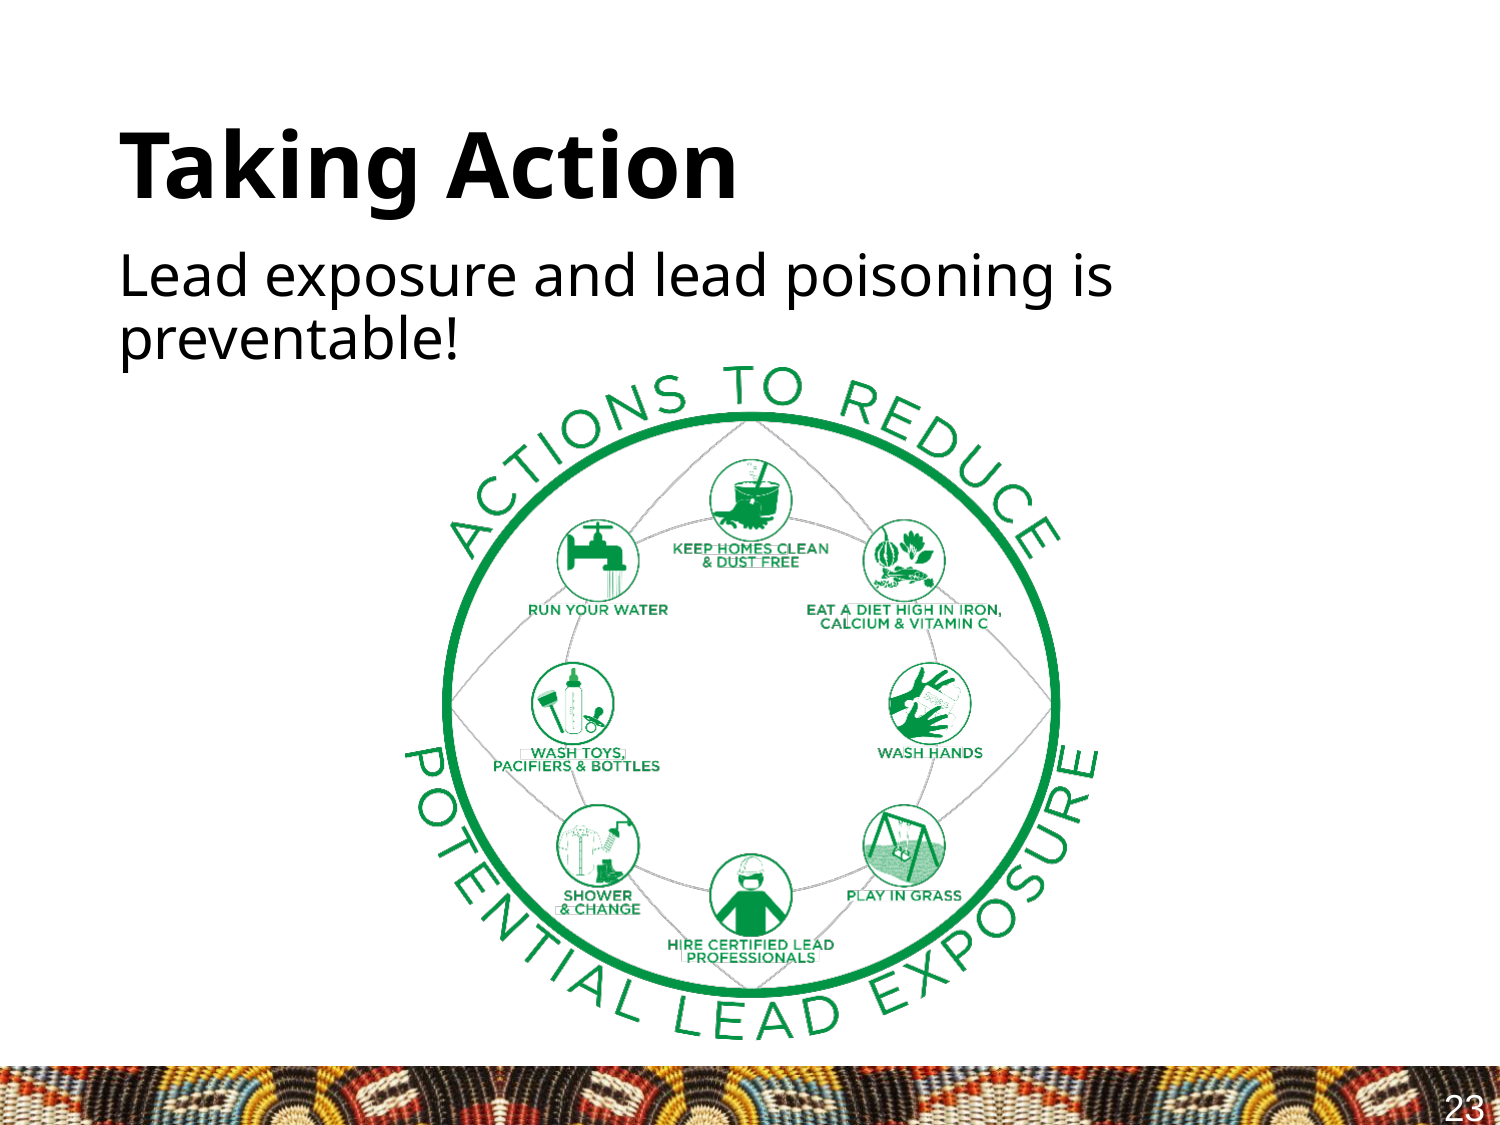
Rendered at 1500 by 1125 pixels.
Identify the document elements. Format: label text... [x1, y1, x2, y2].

list Lead exposure and lead poisoning is preventable! [103, 238, 1397, 334]
text_box 23 [1162, 1076, 1500, 1125]
picture [0, 1066, 1500, 1125]
picture [391, 358, 1112, 1053]
title Taking Action [103, 59, 1397, 238]
